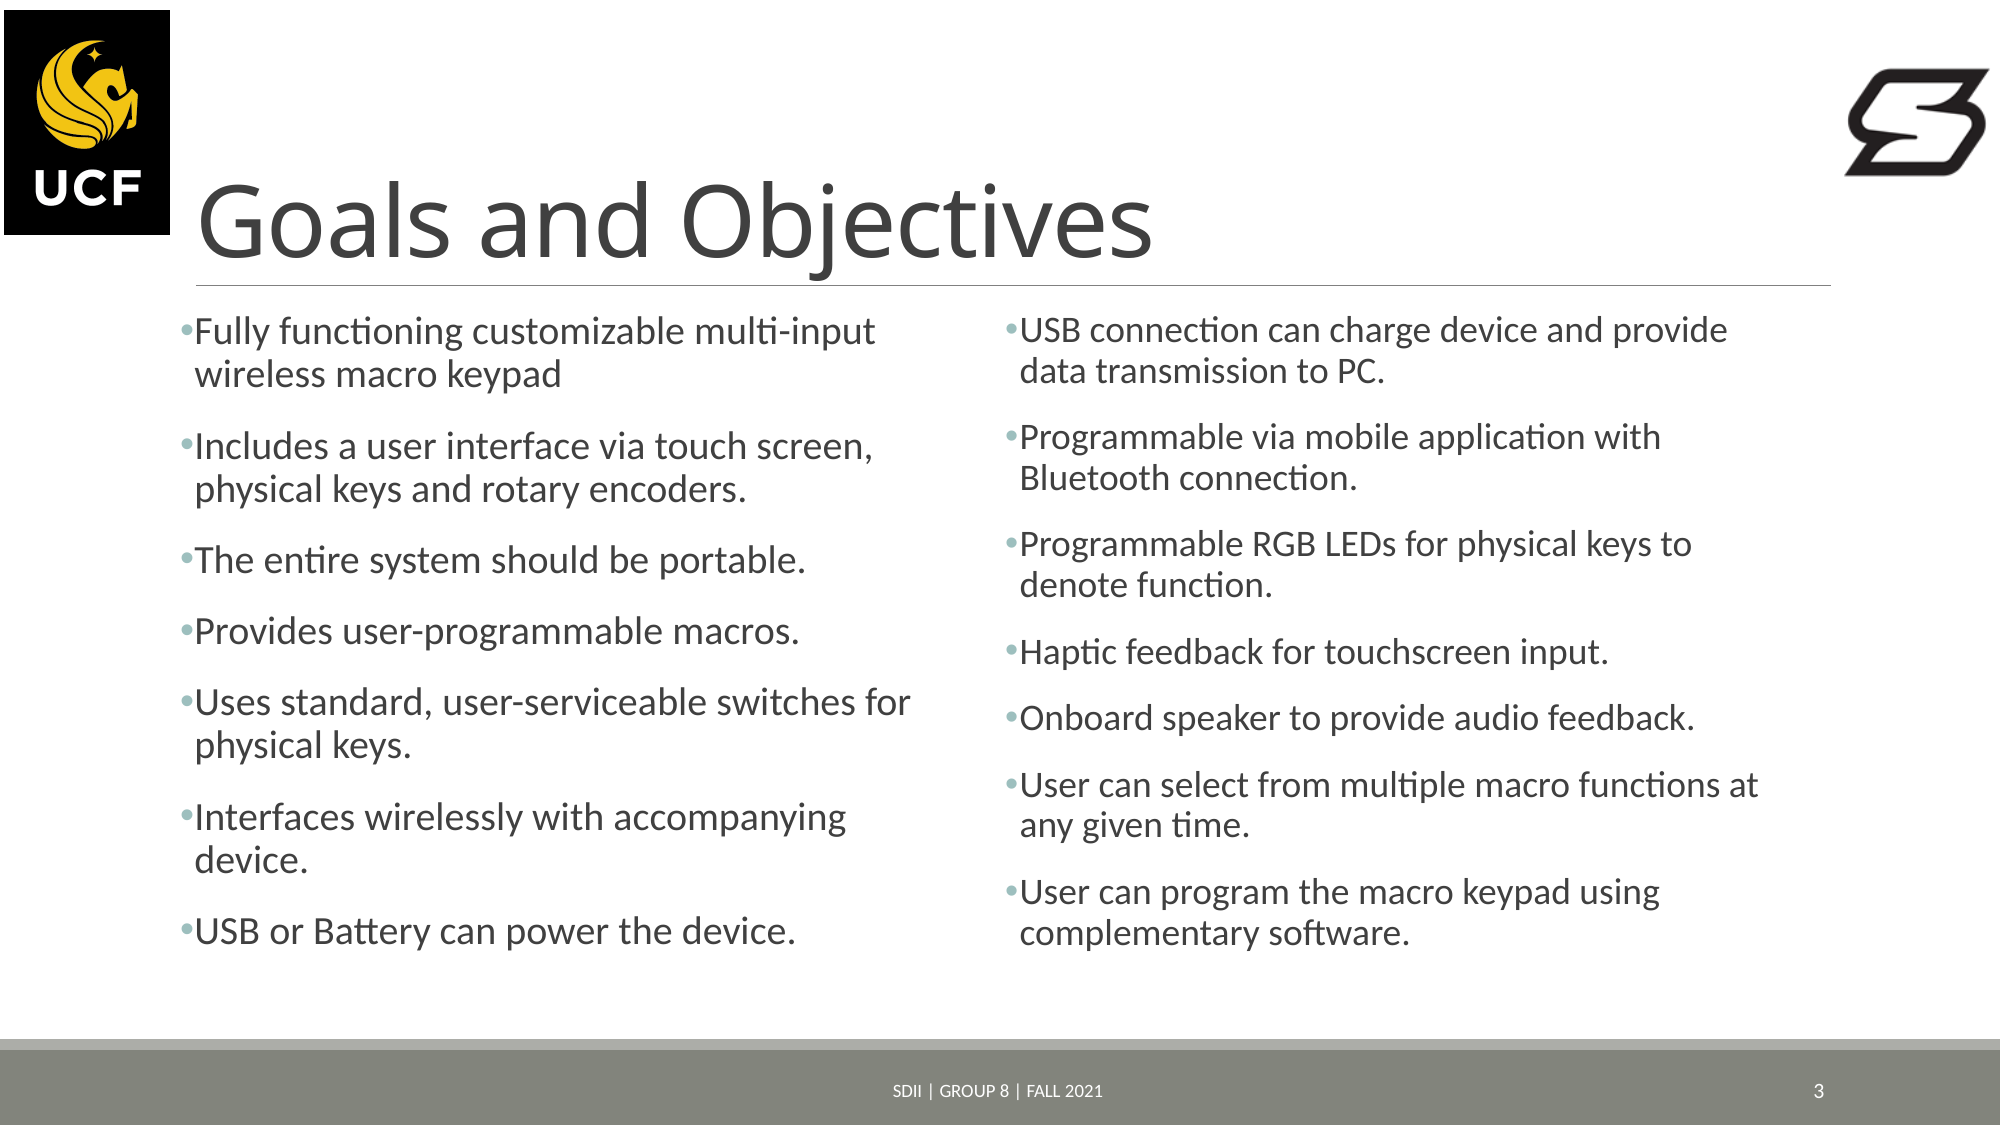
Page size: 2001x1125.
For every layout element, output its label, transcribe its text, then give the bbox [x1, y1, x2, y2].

picture [4, 10, 170, 235]
title Goals and Objectives [180, 47, 1830, 285]
list Fully functioning customizable multi-input wireless macro keypad Includes a user interface via touch screen, physical keys and rotary encoders. The entire system should be portable. Provides user-programmable macros. Uses standard, user-serviceable switches for physical keys. Interfaces wirelessly with accompanying device. USB or Battery can power the device. [180, 302, 972, 963]
slide_number 3 [1624, 1059, 1840, 1120]
text_box USB connection can charge device and provide data transmission to PC. Programmable via mobile application with Bluetooth connection. Programmable RGB LEDs for physical keys to denote function. Haptic feedback for touchscreen input. Onboard speaker to provide audio feedback. User can select from multiple macro functions at any given time. User can program the macro keypad using complementary software. [1005, 302, 1797, 963]
footer SDII | Group 8 | Fall 2021 [604, 1059, 1396, 1120]
picture [1834, 59, 2000, 186]
